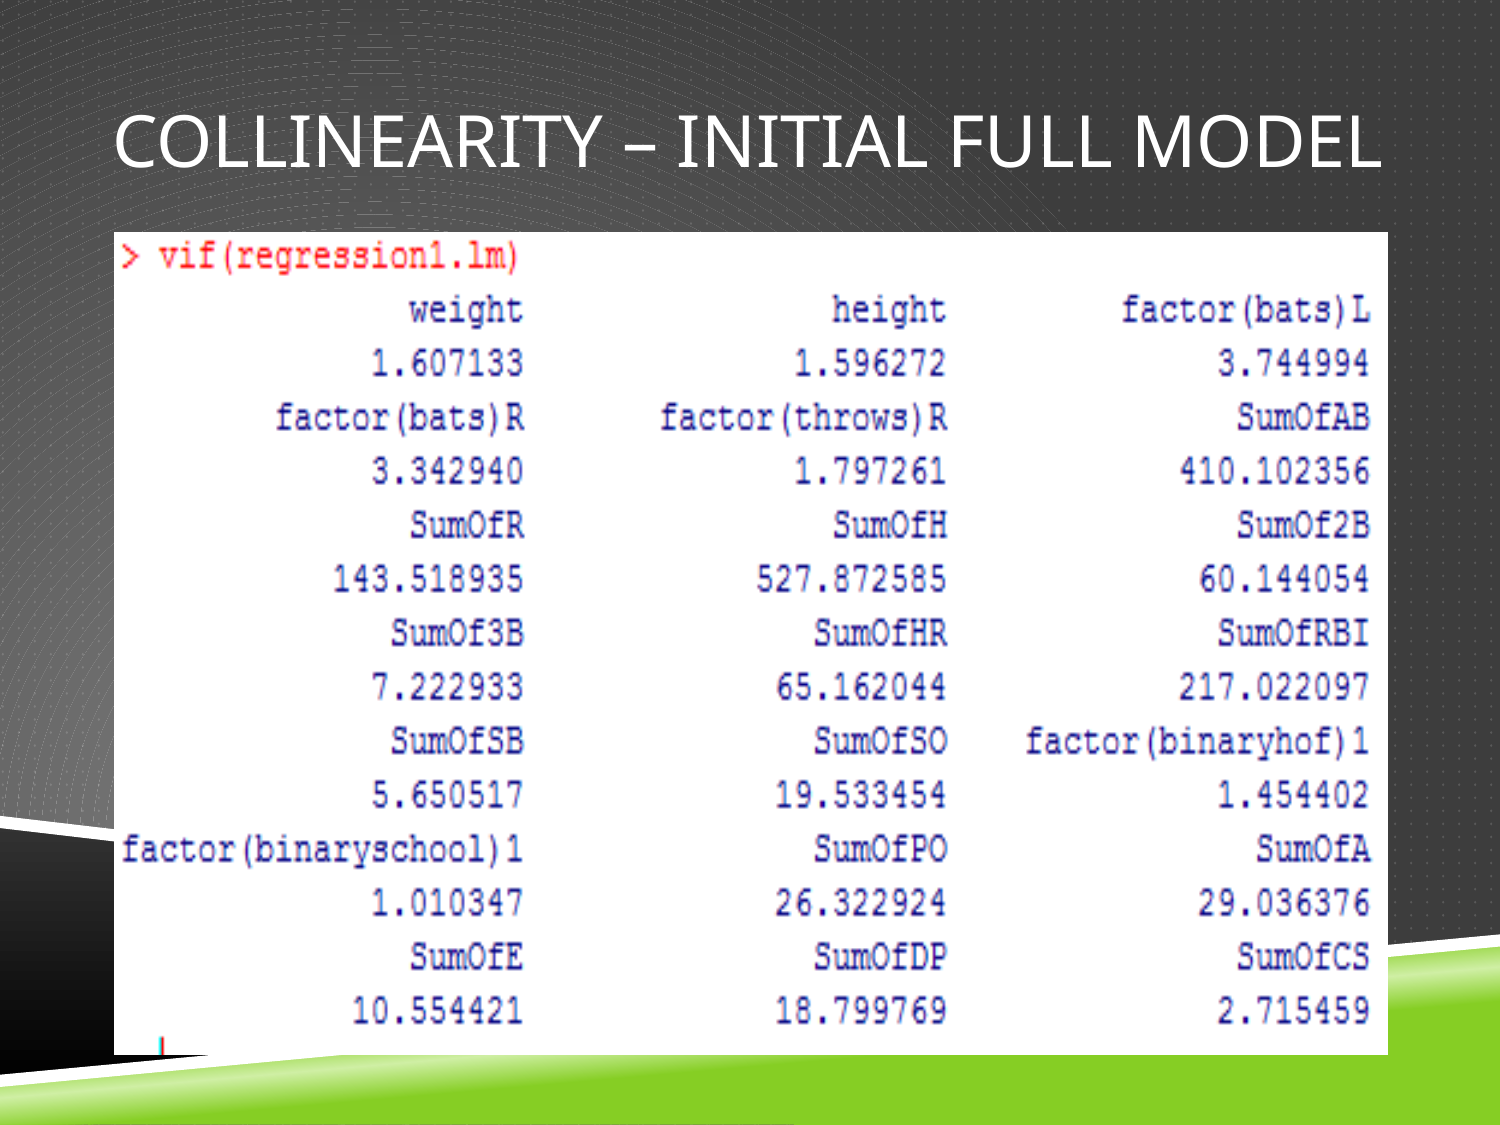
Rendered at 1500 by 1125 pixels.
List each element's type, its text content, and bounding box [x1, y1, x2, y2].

picture [114, 232, 1388, 1055]
title Collinearity – initial full model [112, 45, 1388, 233]
